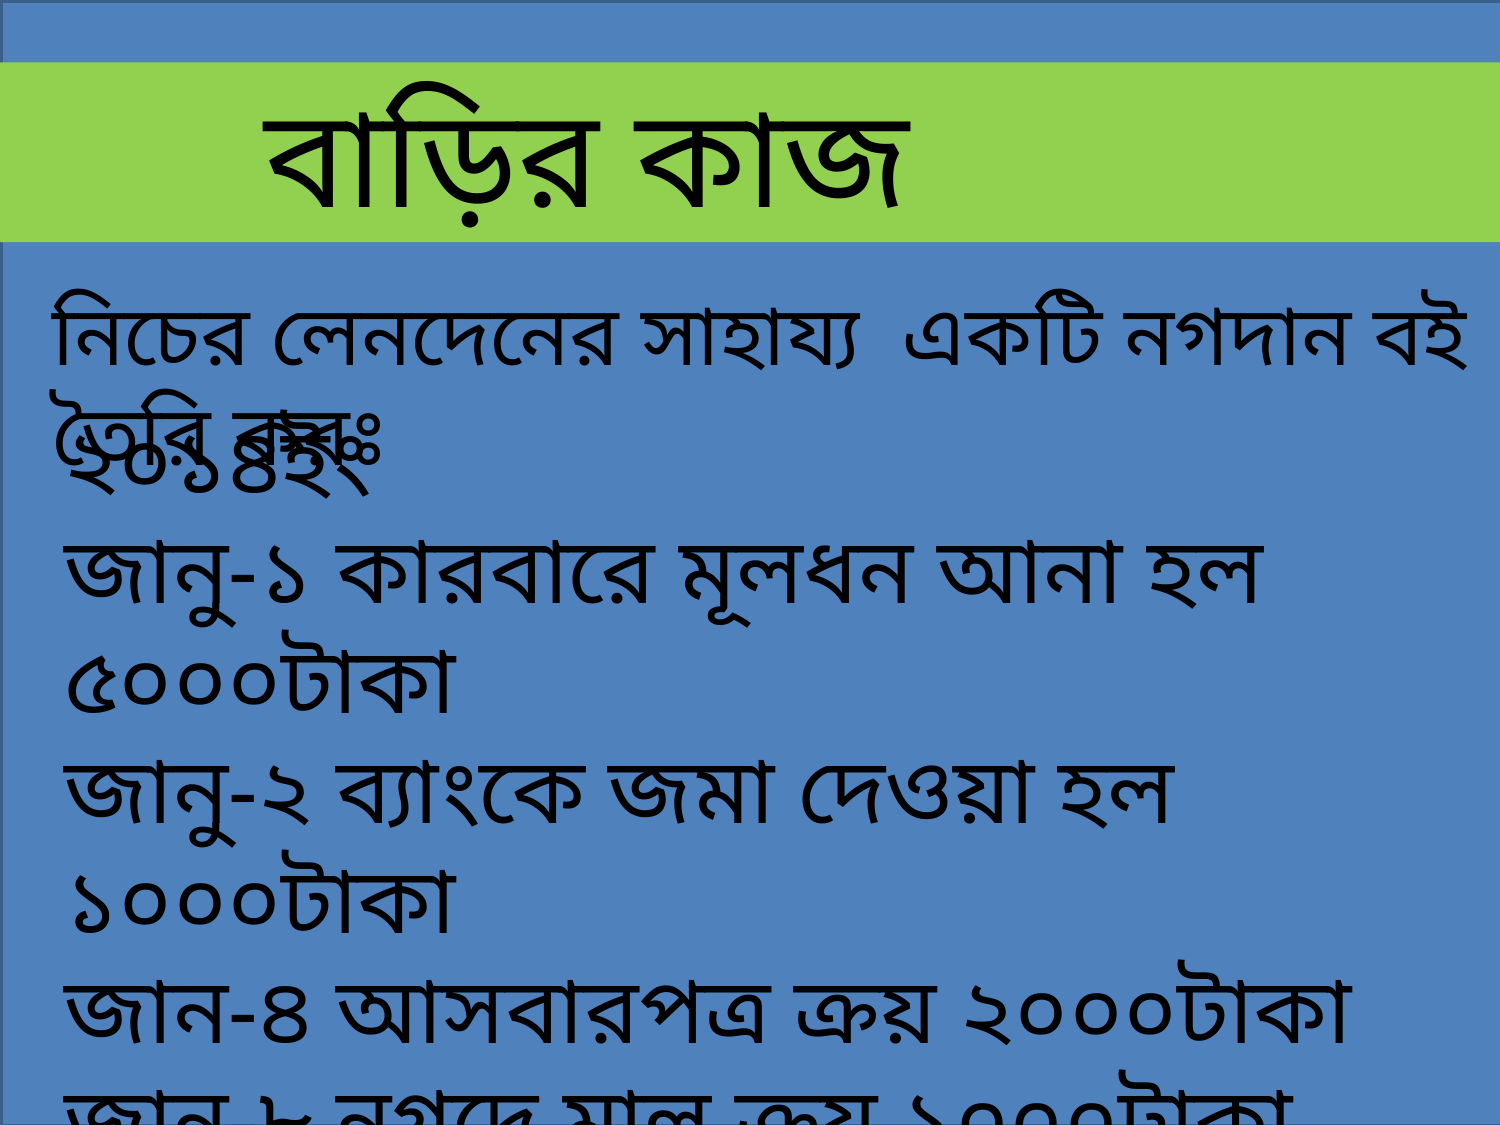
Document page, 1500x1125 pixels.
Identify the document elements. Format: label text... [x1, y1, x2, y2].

text_box নিচের লেনদেনের সাহায্য একটি নগদান বই তৈরি করঃ [37, 274, 1500, 490]
text_box [0, 243, 1500, 1125]
text_box ২০১৪ইং জানু-১ কারবারে মূলধন আনা হল ৫০০০টাকা জানু-২ ব্যাংকে জমা দেওয়া হল ১০০০টাকা জান-৪ আসবারপত্র ক্রয় ২০০০টাকা জানু-৮ নগদে মাল ক্রয় ১০০০টাকা [49, 394, 1488, 1125]
text_box [0, 0, 1500, 62]
text_box বাড়ির কাজ [0, 62, 1500, 243]
